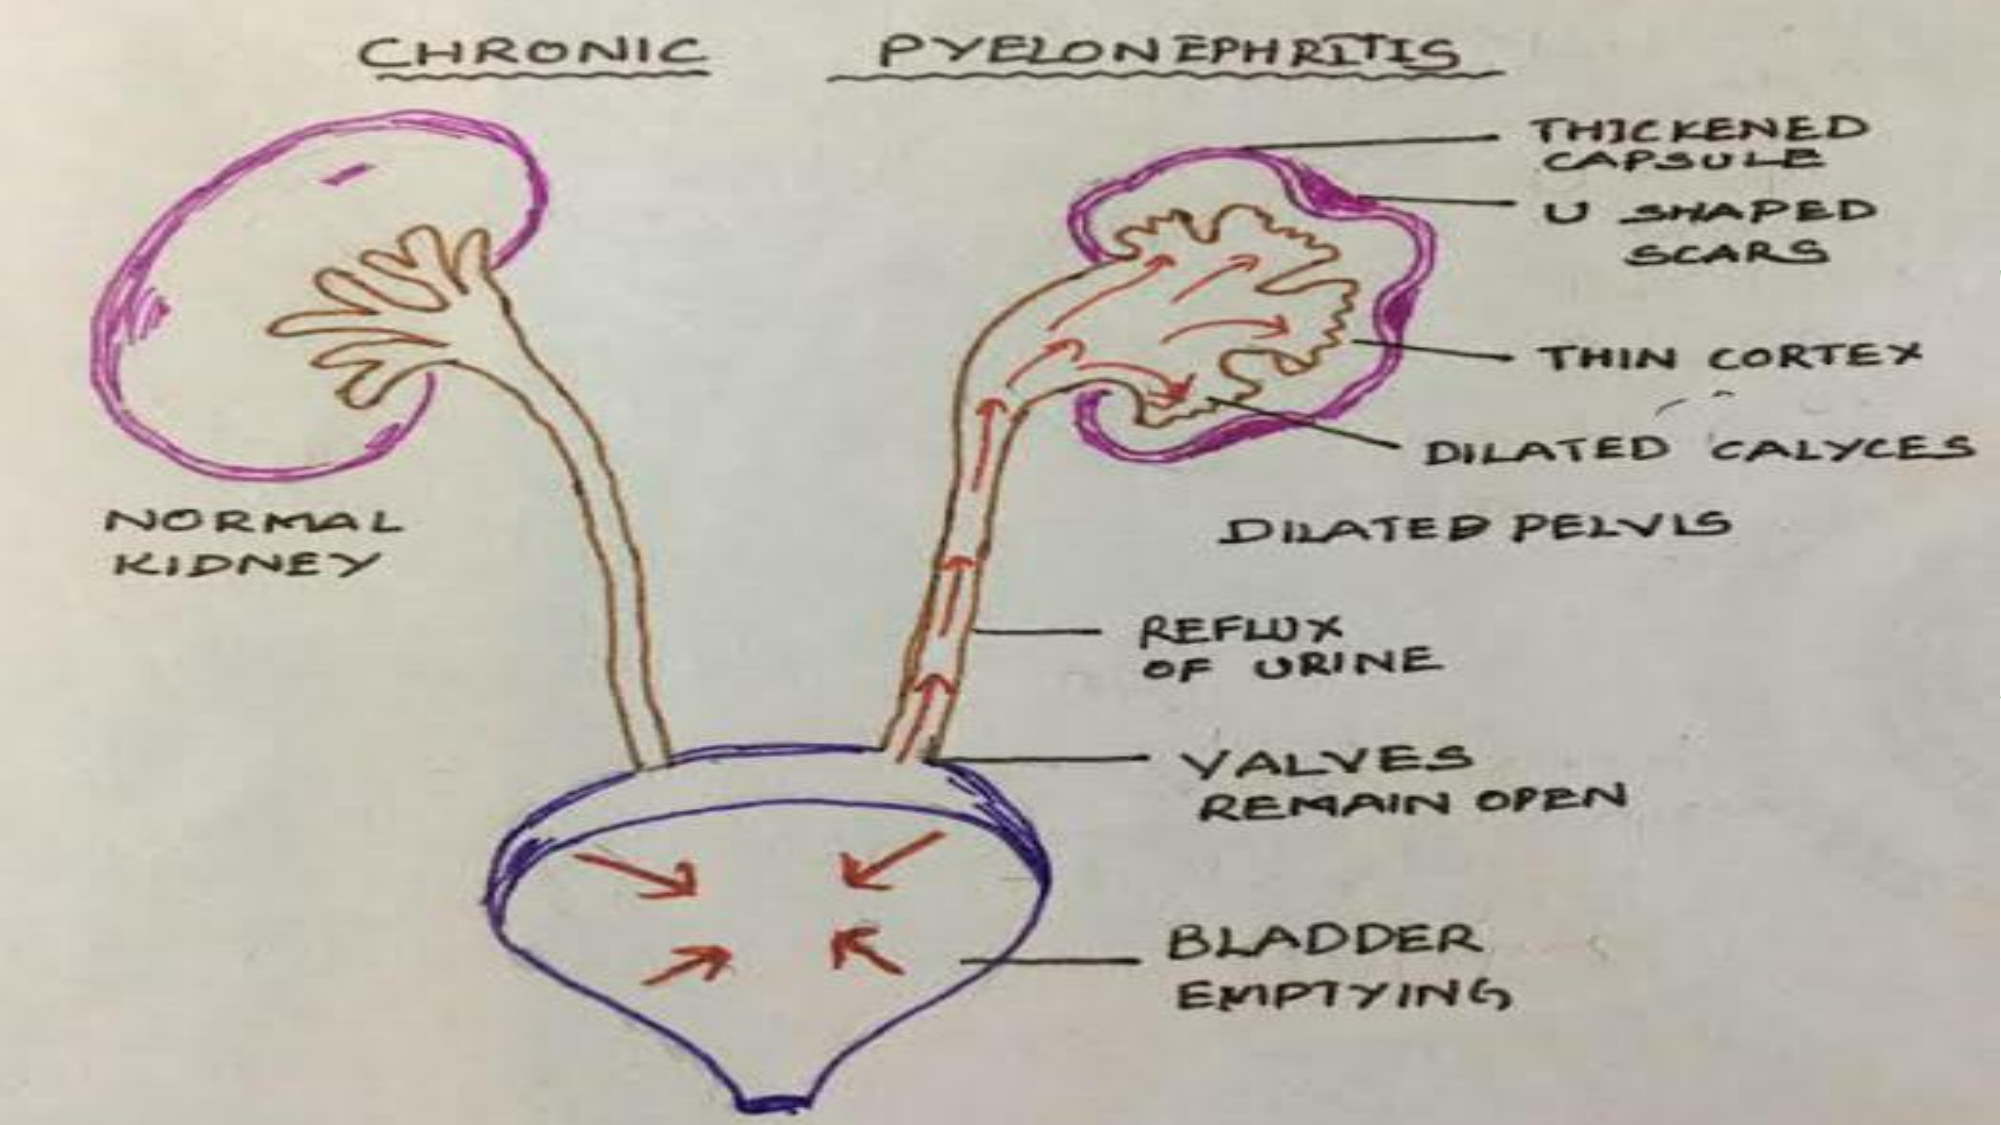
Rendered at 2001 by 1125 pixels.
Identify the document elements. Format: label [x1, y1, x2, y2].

list [0, 0, 2000, 1125]
